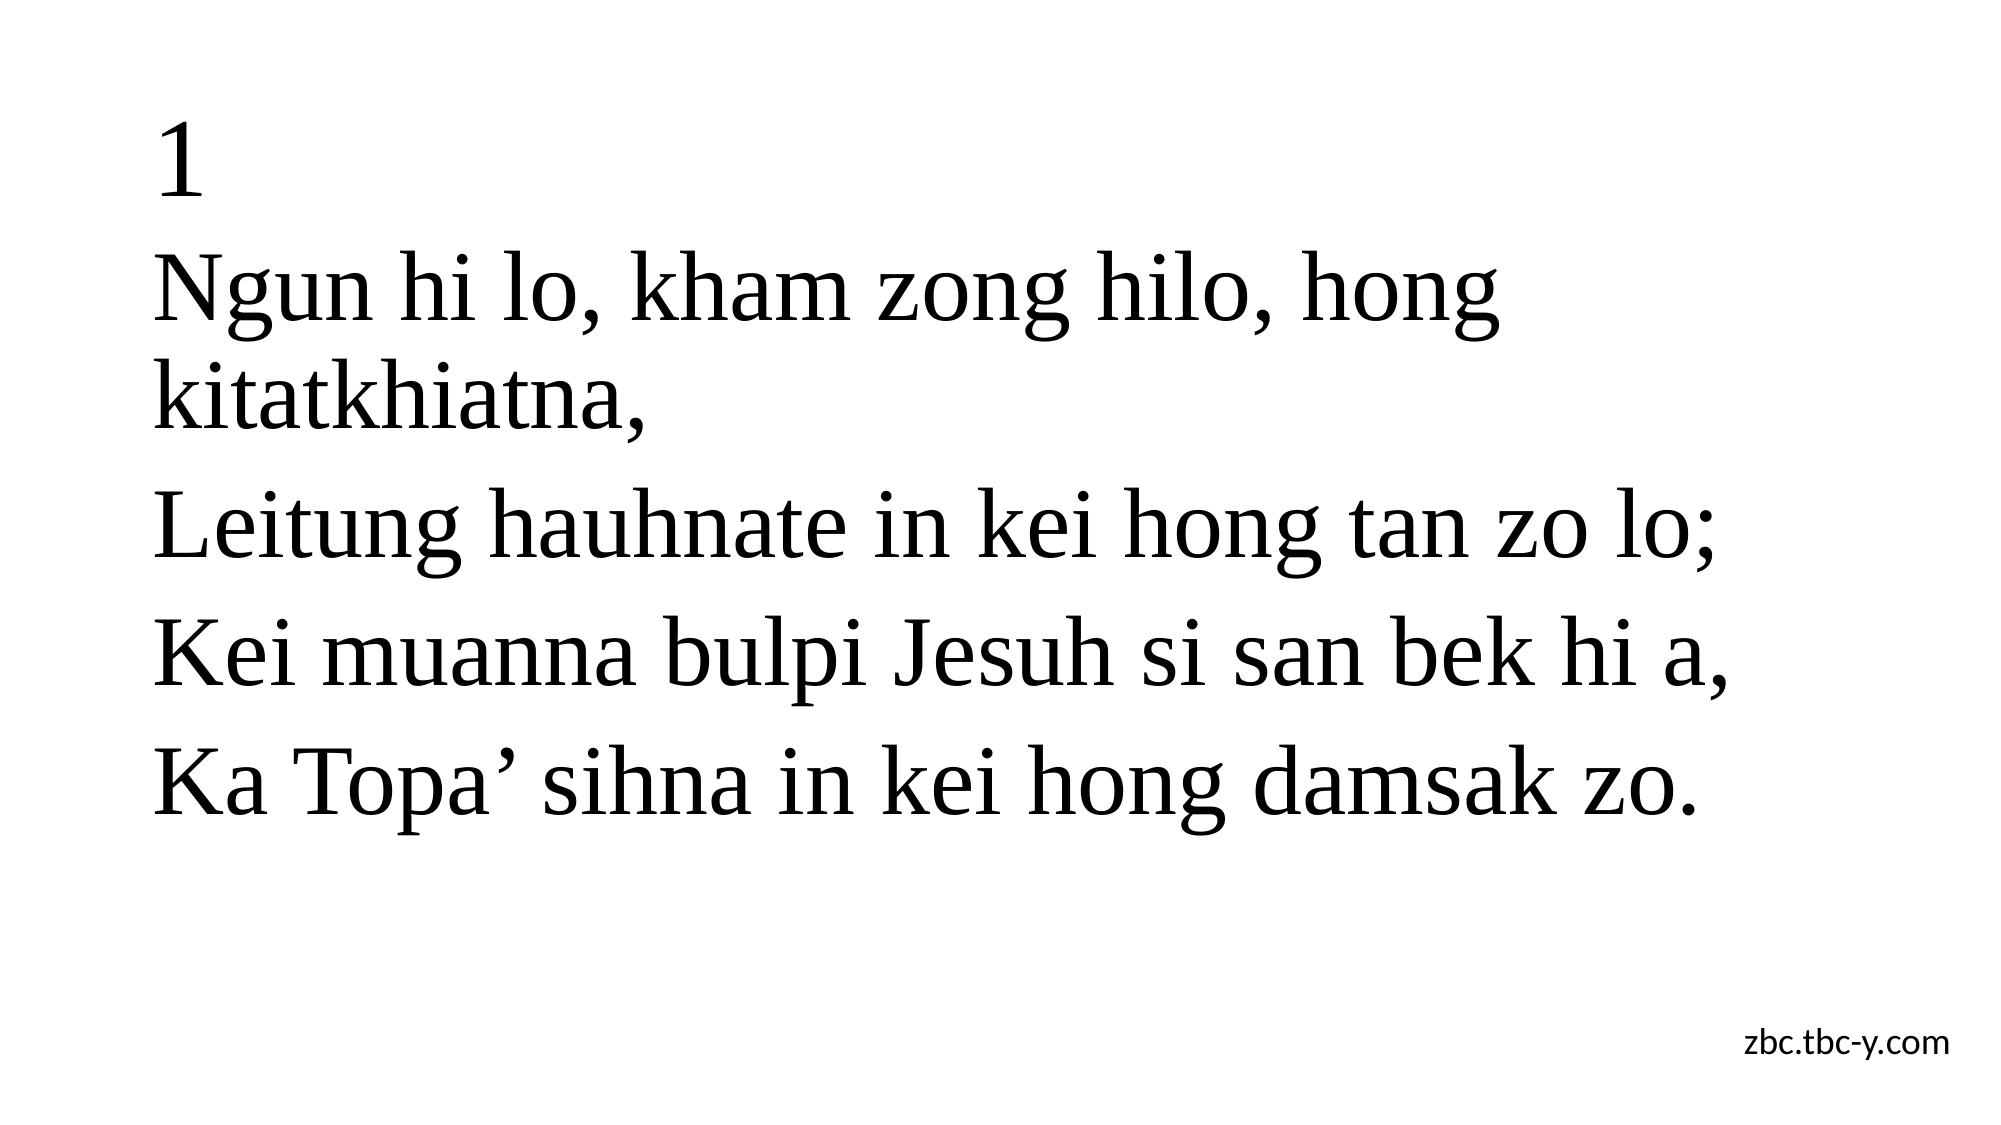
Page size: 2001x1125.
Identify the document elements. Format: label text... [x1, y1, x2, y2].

text_box zbc.tbc-y.com [1728, 1009, 2000, 1070]
title 1 [137, 80, 1863, 226]
list Ngun hi lo, kham zong hilo, hong kitatkhiatna, Leitung hauhnate in kei hong tan zo lo; Kei muanna bulpi Jesuh si san bek hi a, Ka Topa’ sihna in kei hong damsak zo. [137, 226, 1863, 941]
